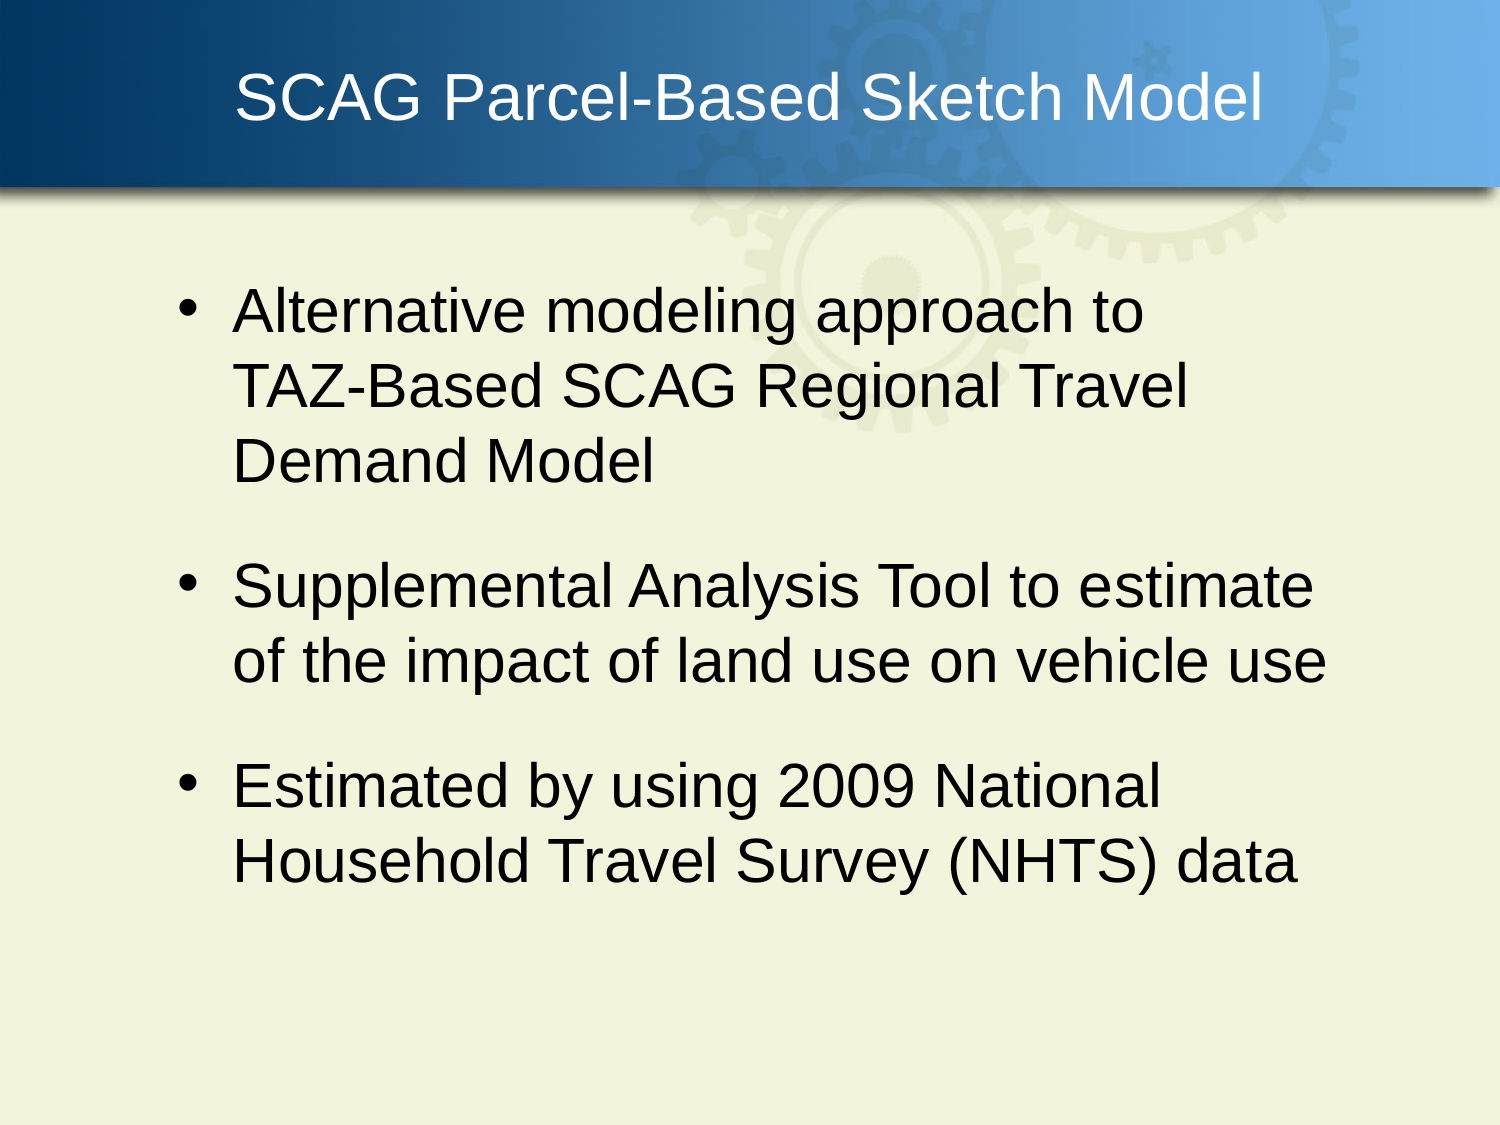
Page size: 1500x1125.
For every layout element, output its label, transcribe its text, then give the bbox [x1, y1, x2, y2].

title SCAG Parcel-Based Sketch Model [74, 0, 1426, 188]
picture [0, 0, 1500, 1125]
list Alternative modeling approach to TAZ-Based SCAG Regional Travel Demand Model Supplemental Analysis Tool to estimate of the impact of land use on vehicle use Estimated by using 2009 National Household Travel Survey (NHTS) data [162, 262, 1388, 968]
